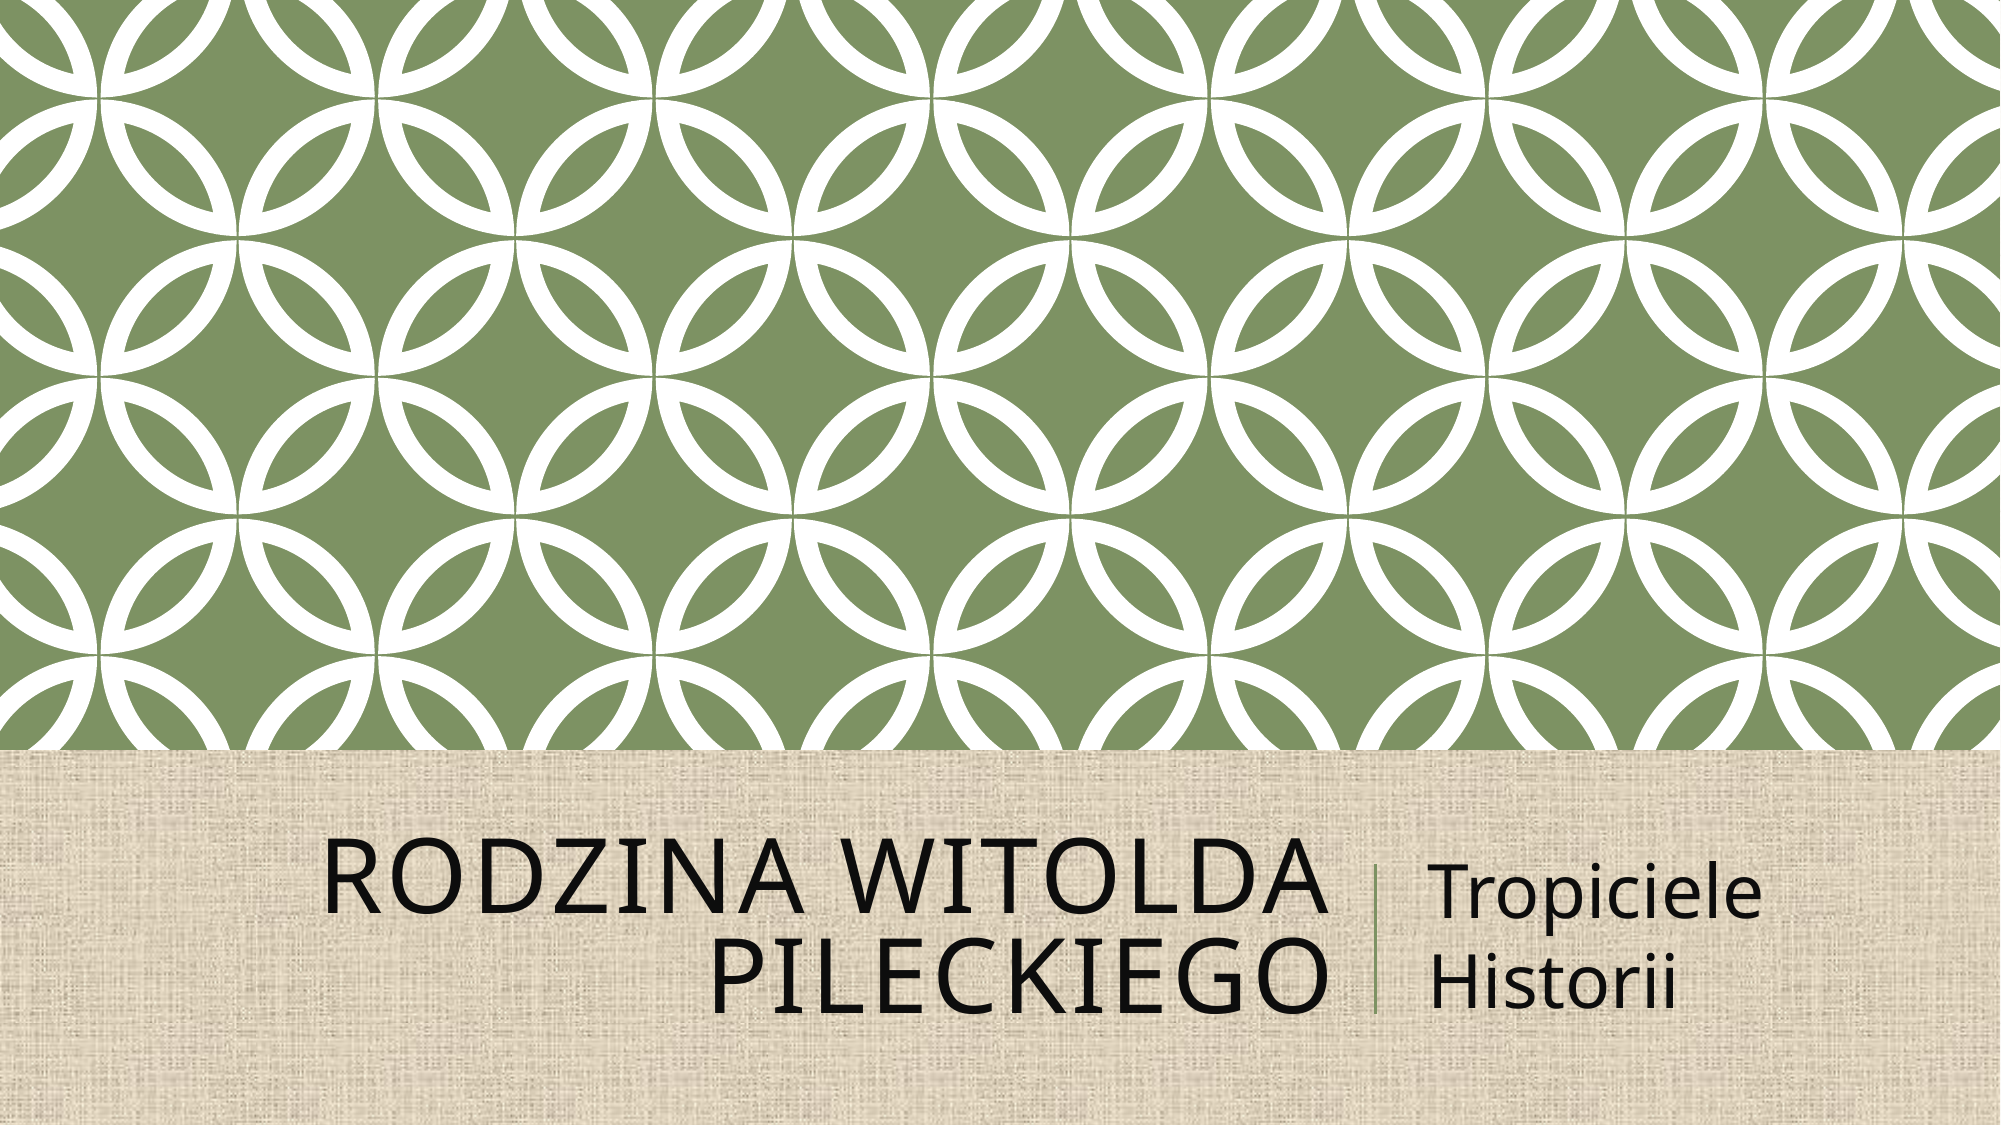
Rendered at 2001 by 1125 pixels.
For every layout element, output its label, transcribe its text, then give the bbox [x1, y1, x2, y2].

picture [0, 750, 2001, 1125]
subtitle Tropiciele Historii [1412, 813, 1938, 1054]
title Rodzina Witolda Pileckiego [75, 813, 1350, 1054]
